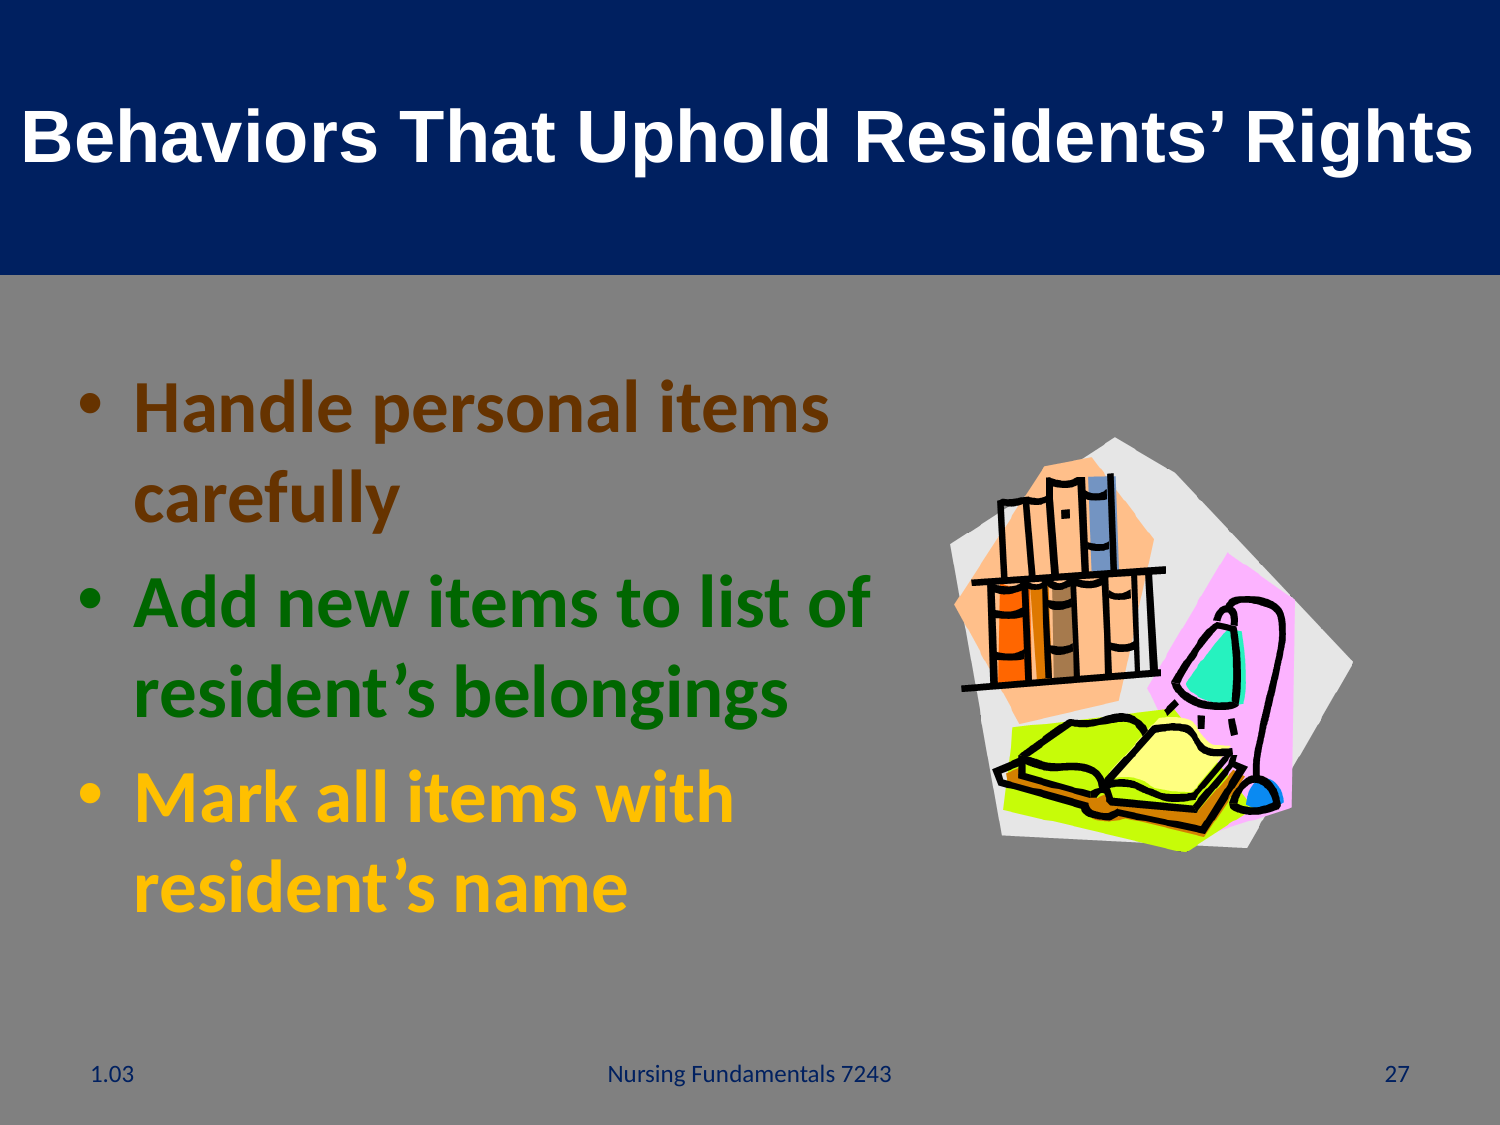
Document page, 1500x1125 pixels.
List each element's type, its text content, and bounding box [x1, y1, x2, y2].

list Handle personal items carefully Add new items to list of resident’s belongings Mark all items with resident’s name [62, 350, 988, 952]
picture [949, 437, 1353, 852]
footer Nursing Fundamentals 7243 [512, 1042, 988, 1103]
slide_number 1.03 [75, 1042, 425, 1103]
slide_number 27 [1074, 1042, 1425, 1103]
title Behaviors That Uphold Residents’ Rights [0, 0, 1500, 275]
